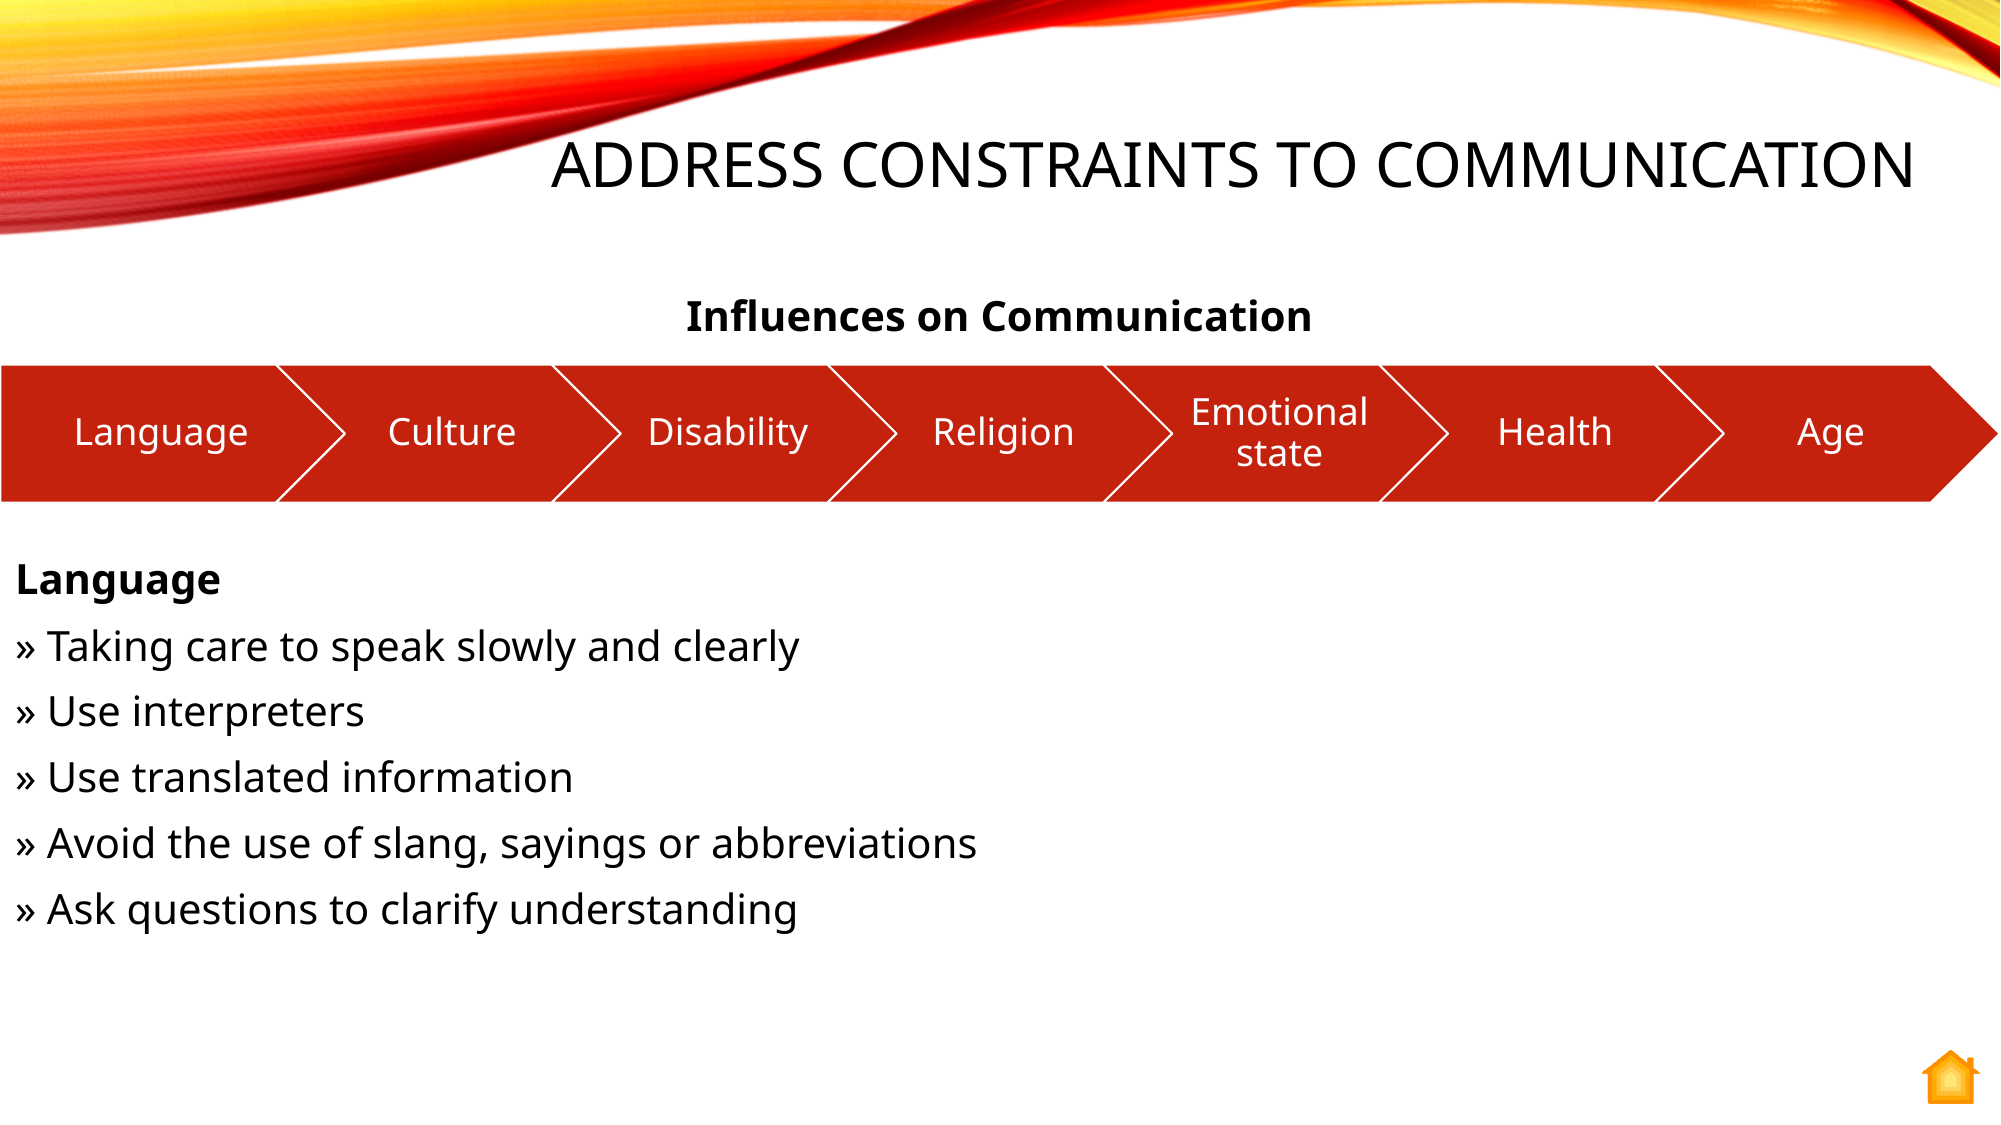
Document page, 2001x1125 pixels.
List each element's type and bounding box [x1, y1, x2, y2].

picture [1904, 1032, 1996, 1123]
text_box [0, 72, 2000, 795]
picture [0, 0, 2000, 72]
